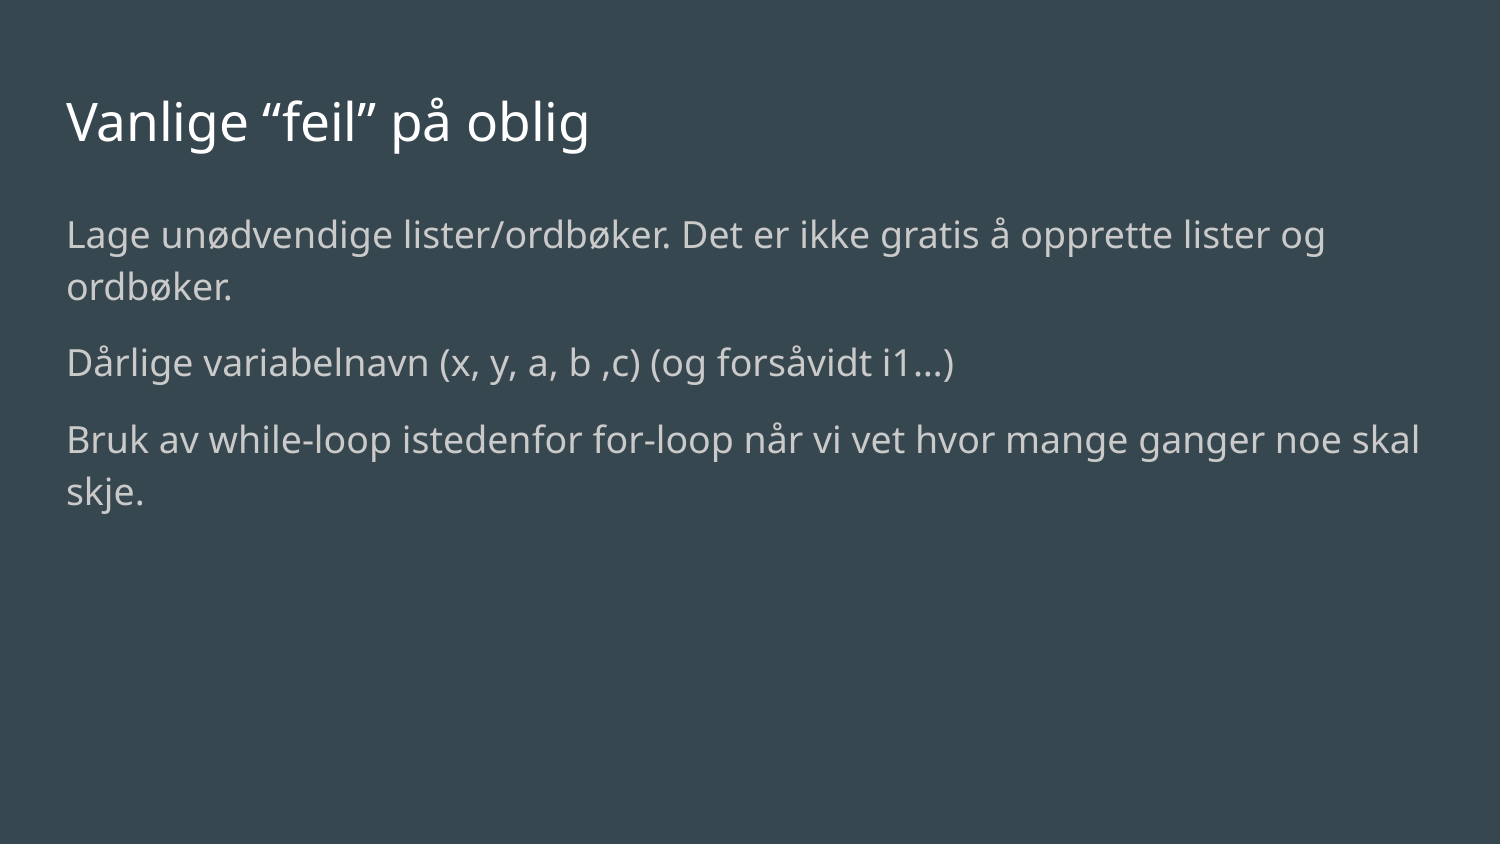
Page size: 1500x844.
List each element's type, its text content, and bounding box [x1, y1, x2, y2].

list Lage unødvendige lister/ordbøker. Det er ikke gratis å opprette lister og ordbøker. Dårlige variabelnavn (x, y, a, b ,c) (og forsåvidt i1…) Bruk av while-loop istedenfor for-loop når vi vet hvor mange ganger noe skal skje. [51, 189, 1449, 750]
title Vanlige “feil” på oblig [51, 72, 1449, 167]
